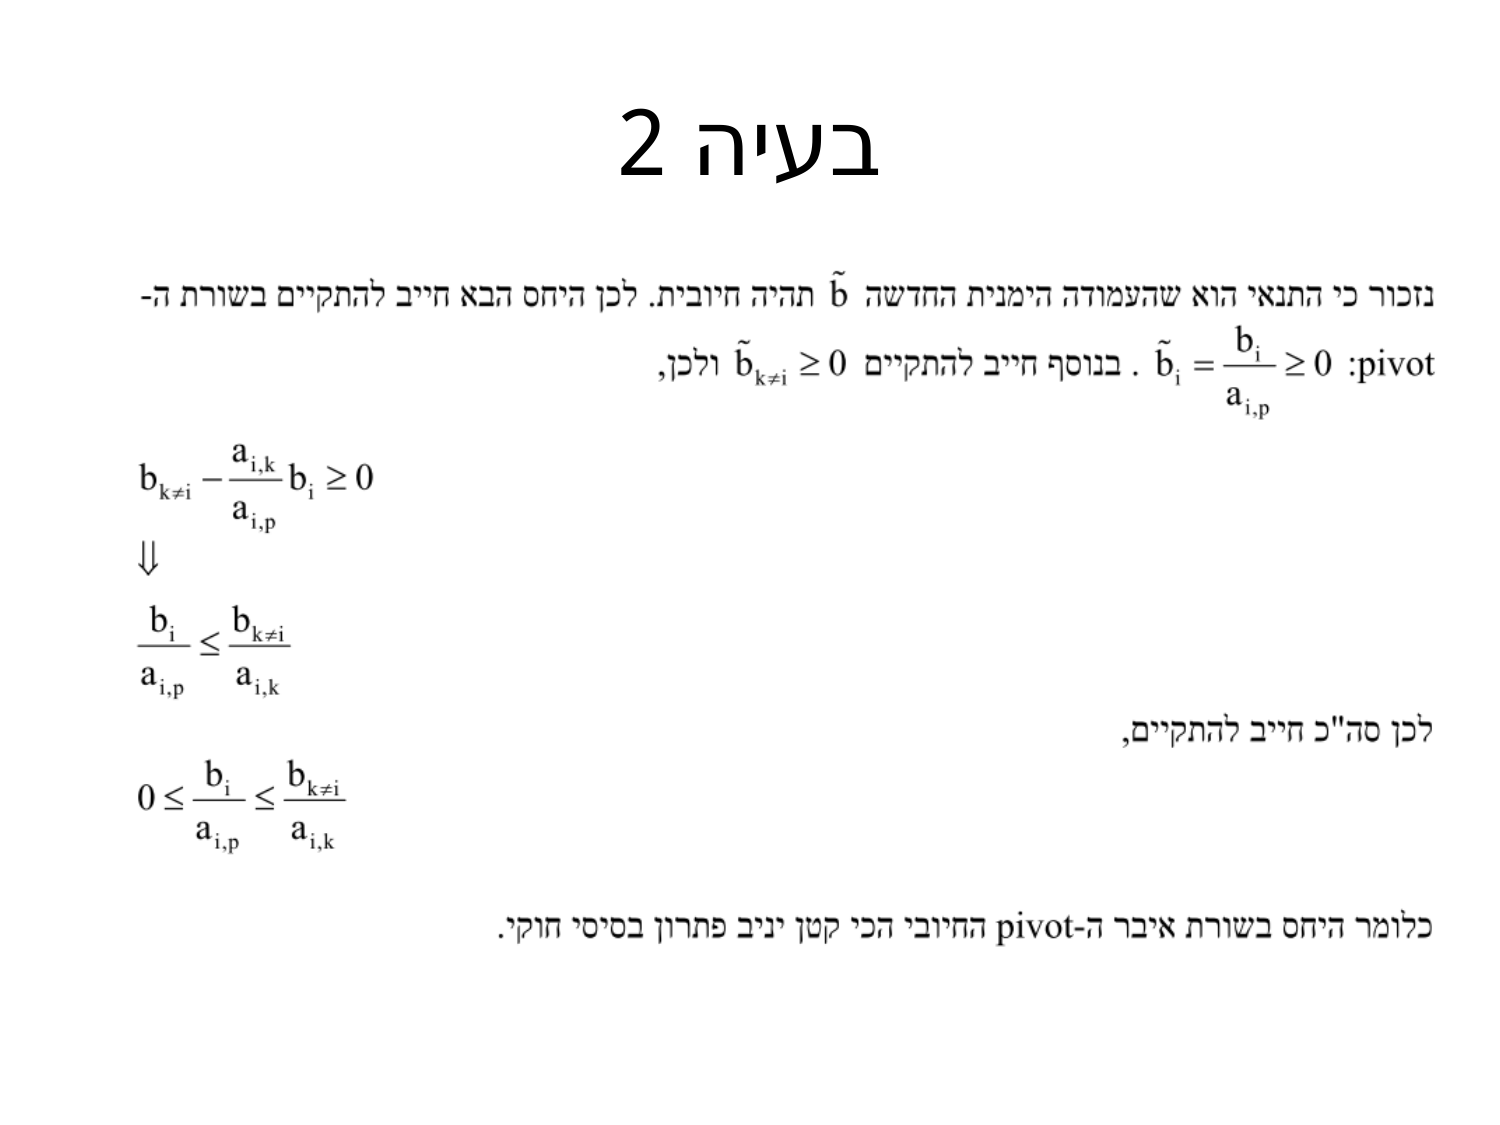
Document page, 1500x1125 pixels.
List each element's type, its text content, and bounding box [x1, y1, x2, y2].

picture [123, 538, 1447, 959]
title בעיה 2 [75, 45, 1425, 233]
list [123, 266, 1447, 536]
